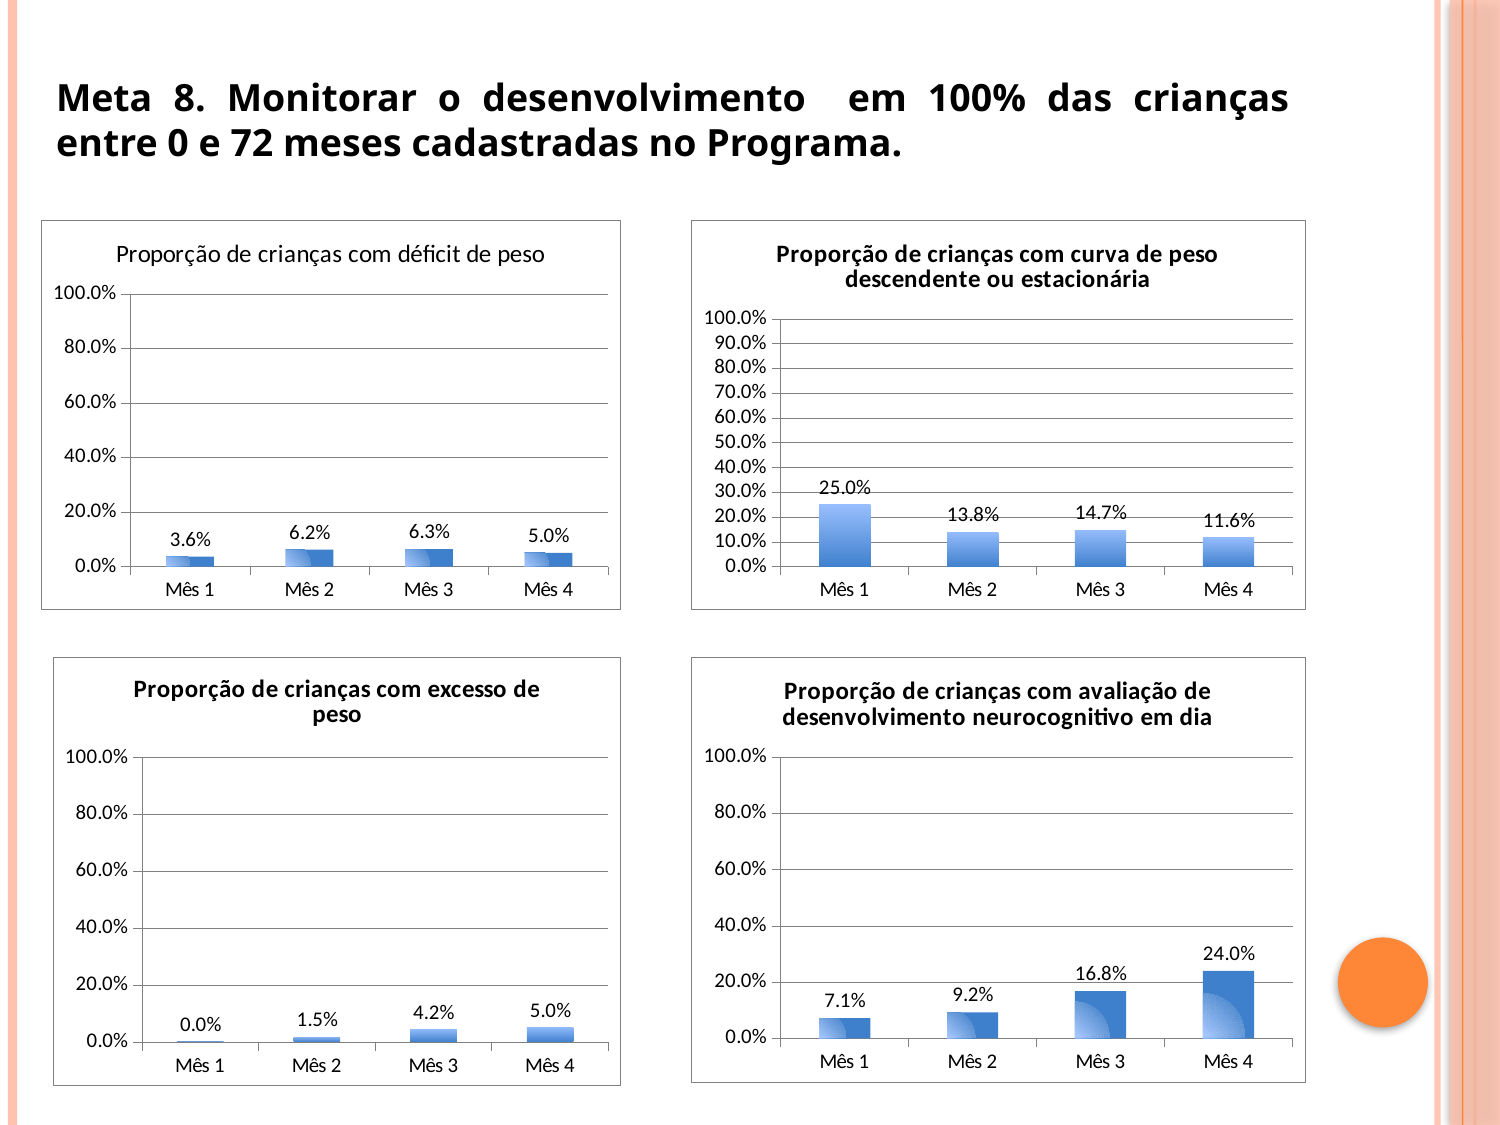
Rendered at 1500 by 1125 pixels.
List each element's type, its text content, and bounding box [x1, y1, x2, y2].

chart [690, 219, 1306, 611]
text_box Meta 8. Monitorar o desenvolvimento em 100% das crianças entre 0 e 72 meses cadastradas no Programa. [41, 66, 1306, 172]
chart [40, 219, 621, 611]
chart [52, 656, 621, 1087]
chart [690, 656, 1306, 1083]
